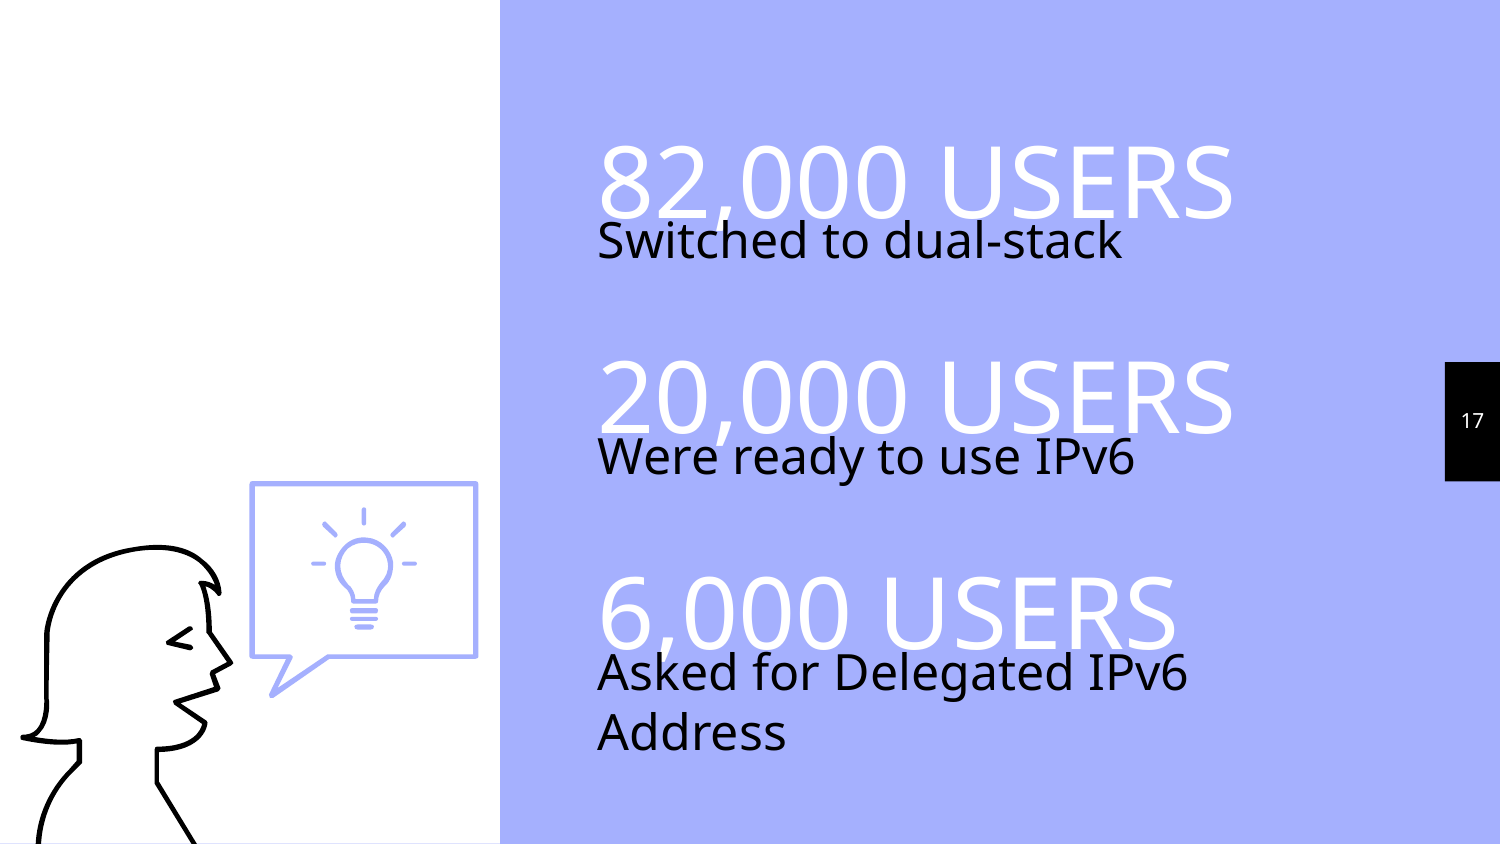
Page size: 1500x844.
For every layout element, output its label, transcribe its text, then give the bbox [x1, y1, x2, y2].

title 6,000 USERS [582, 537, 1388, 625]
subtitle Asked for Delegated IPv6 Address [582, 625, 1388, 702]
title 20,000 USERS [582, 321, 1388, 409]
subtitle Switched to dual-stack [582, 193, 1388, 270]
title 82,000 USERS [582, 106, 1388, 193]
slide_number 17 [1444, 362, 1500, 482]
subtitle Were ready to use IPv6 [582, 409, 1388, 486]
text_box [20, 480, 479, 844]
